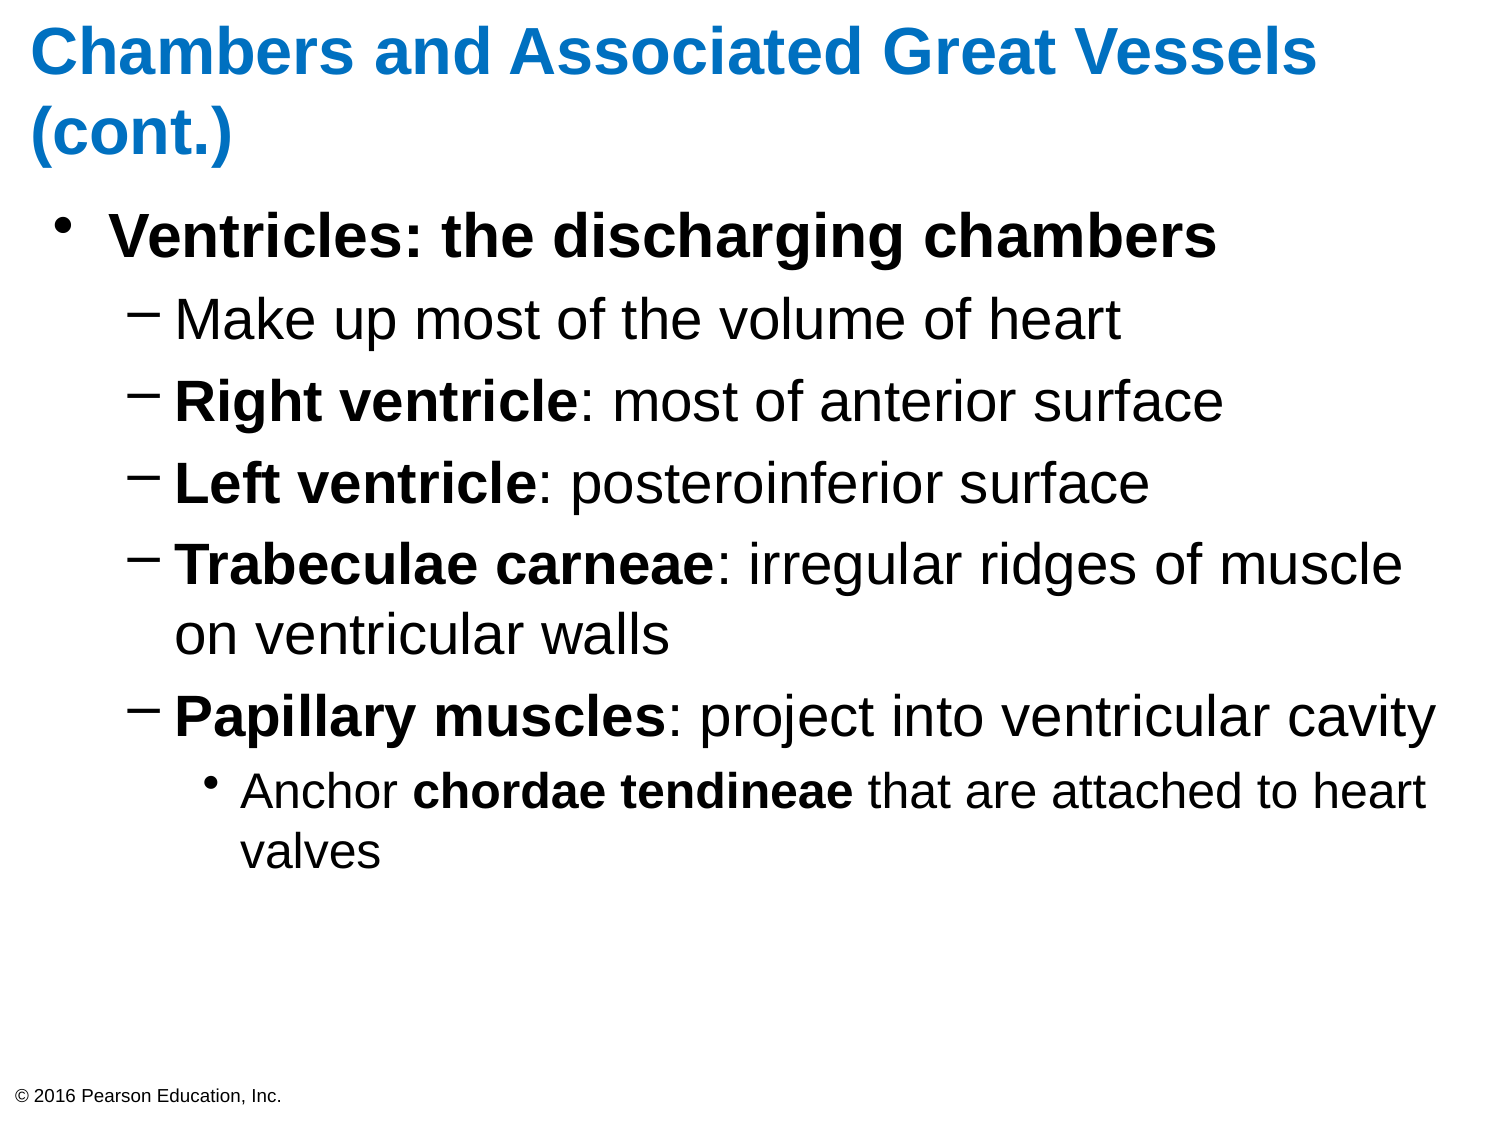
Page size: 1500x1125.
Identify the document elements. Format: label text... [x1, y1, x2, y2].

title Chambers and Associated Great Vessels (cont.) [0, 0, 1500, 177]
list Ventricles: the discharging chambers Make up most of the volume of heart Right ventricle: most of anterior surface Left ventricle: posteroinferior surface Trabeculae carneae: irregular ridges of muscle on ventricular walls Papillary muscles: project into ventricular cavity Anchor chordae tendineae that are attached to heart valves [37, 187, 1463, 1066]
footer © 2016 Pearson Education, Inc. [0, 1065, 507, 1125]
